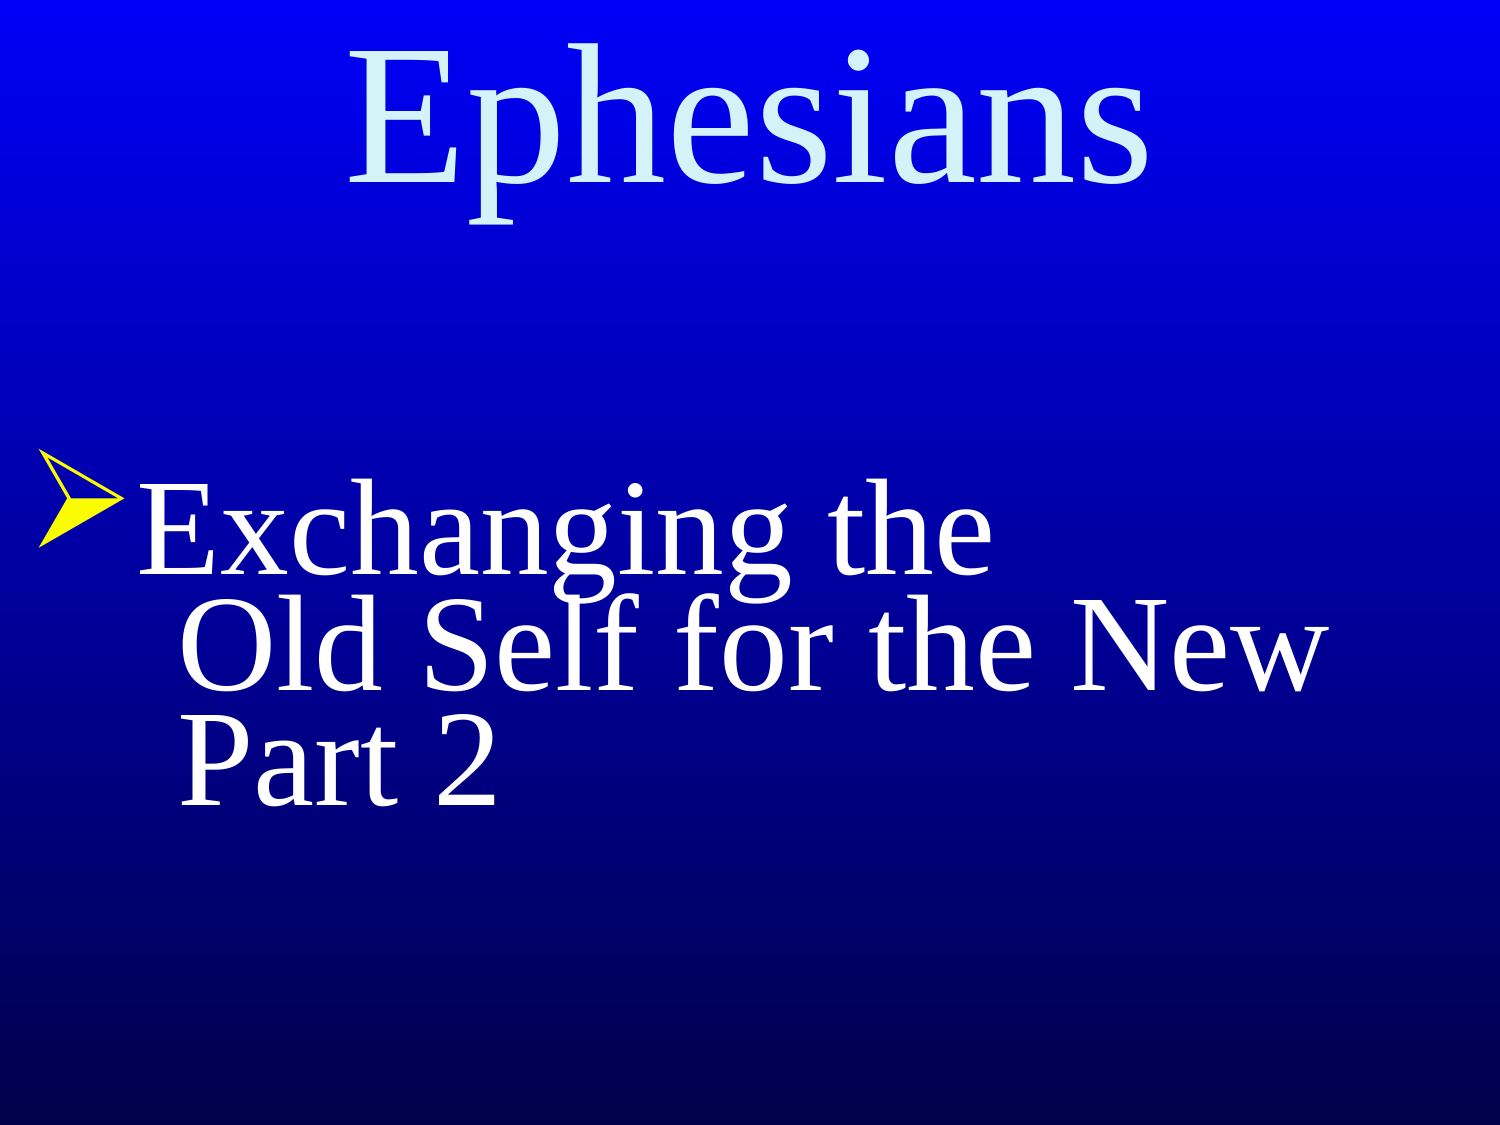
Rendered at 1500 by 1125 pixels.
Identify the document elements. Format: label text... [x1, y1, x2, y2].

title Ephesians [0, 0, 1500, 251]
list Exchanging the Old Self for the New Part 2 [12, 474, 1438, 888]
